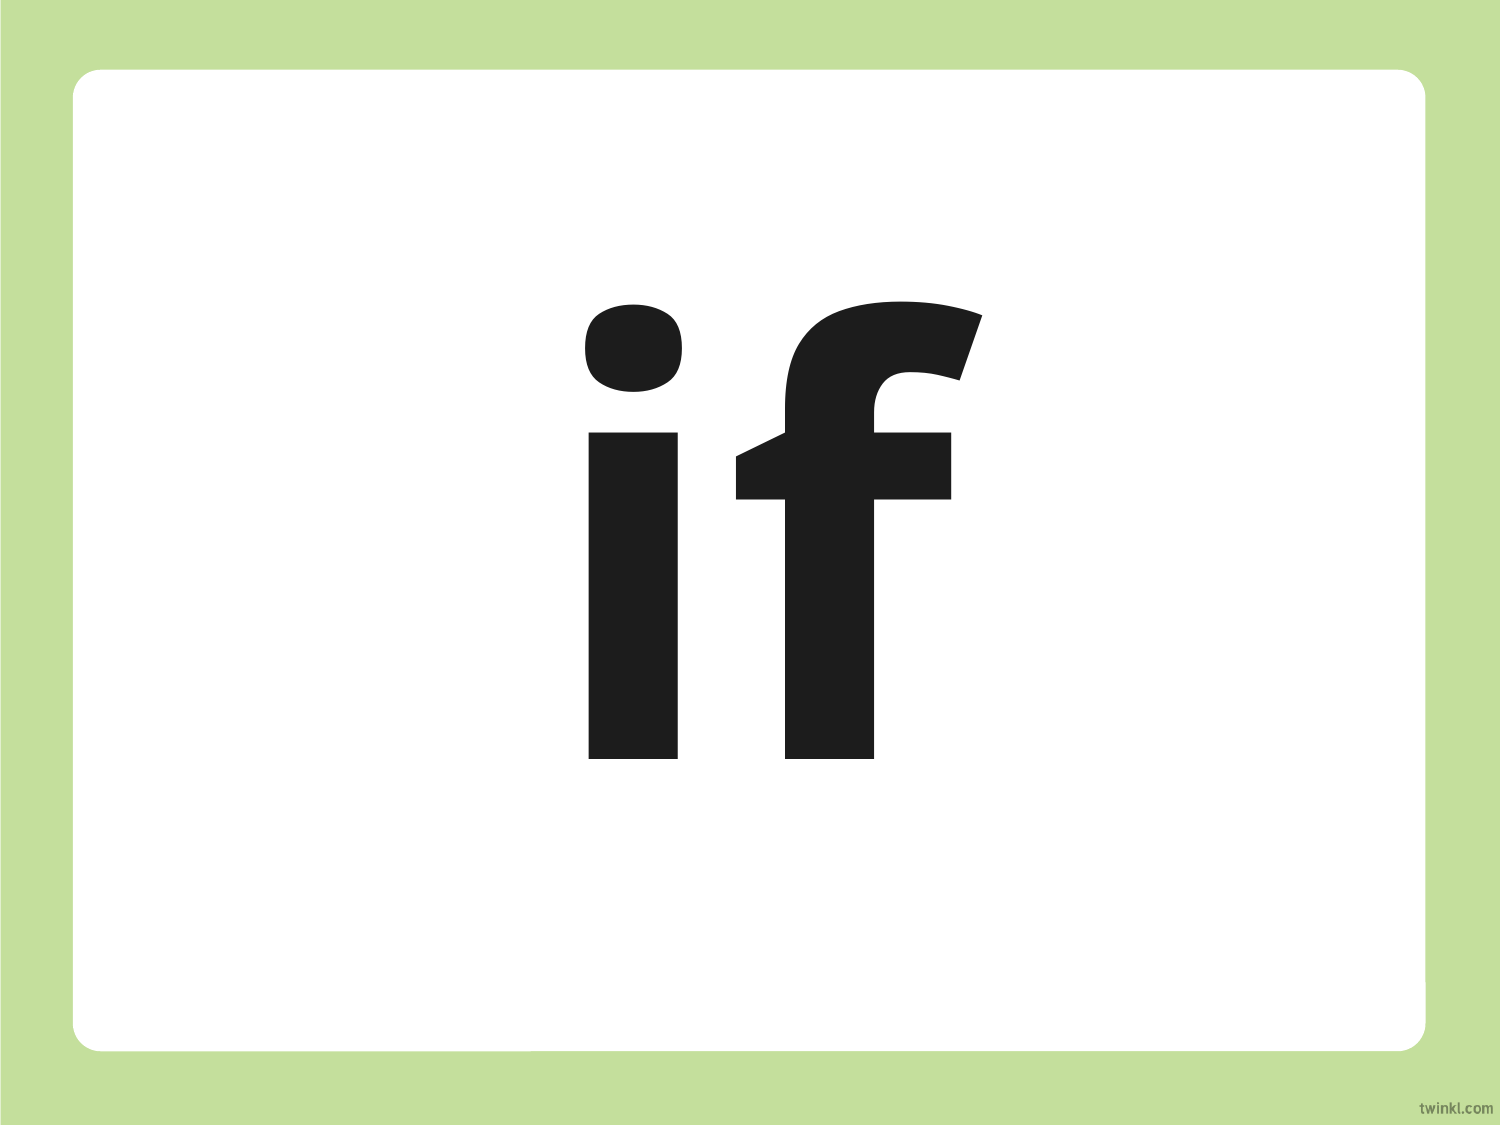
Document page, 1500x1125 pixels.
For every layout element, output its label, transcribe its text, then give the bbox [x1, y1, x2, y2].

picture [0, 0, 1500, 1125]
title if [73, 76, 1426, 1055]
